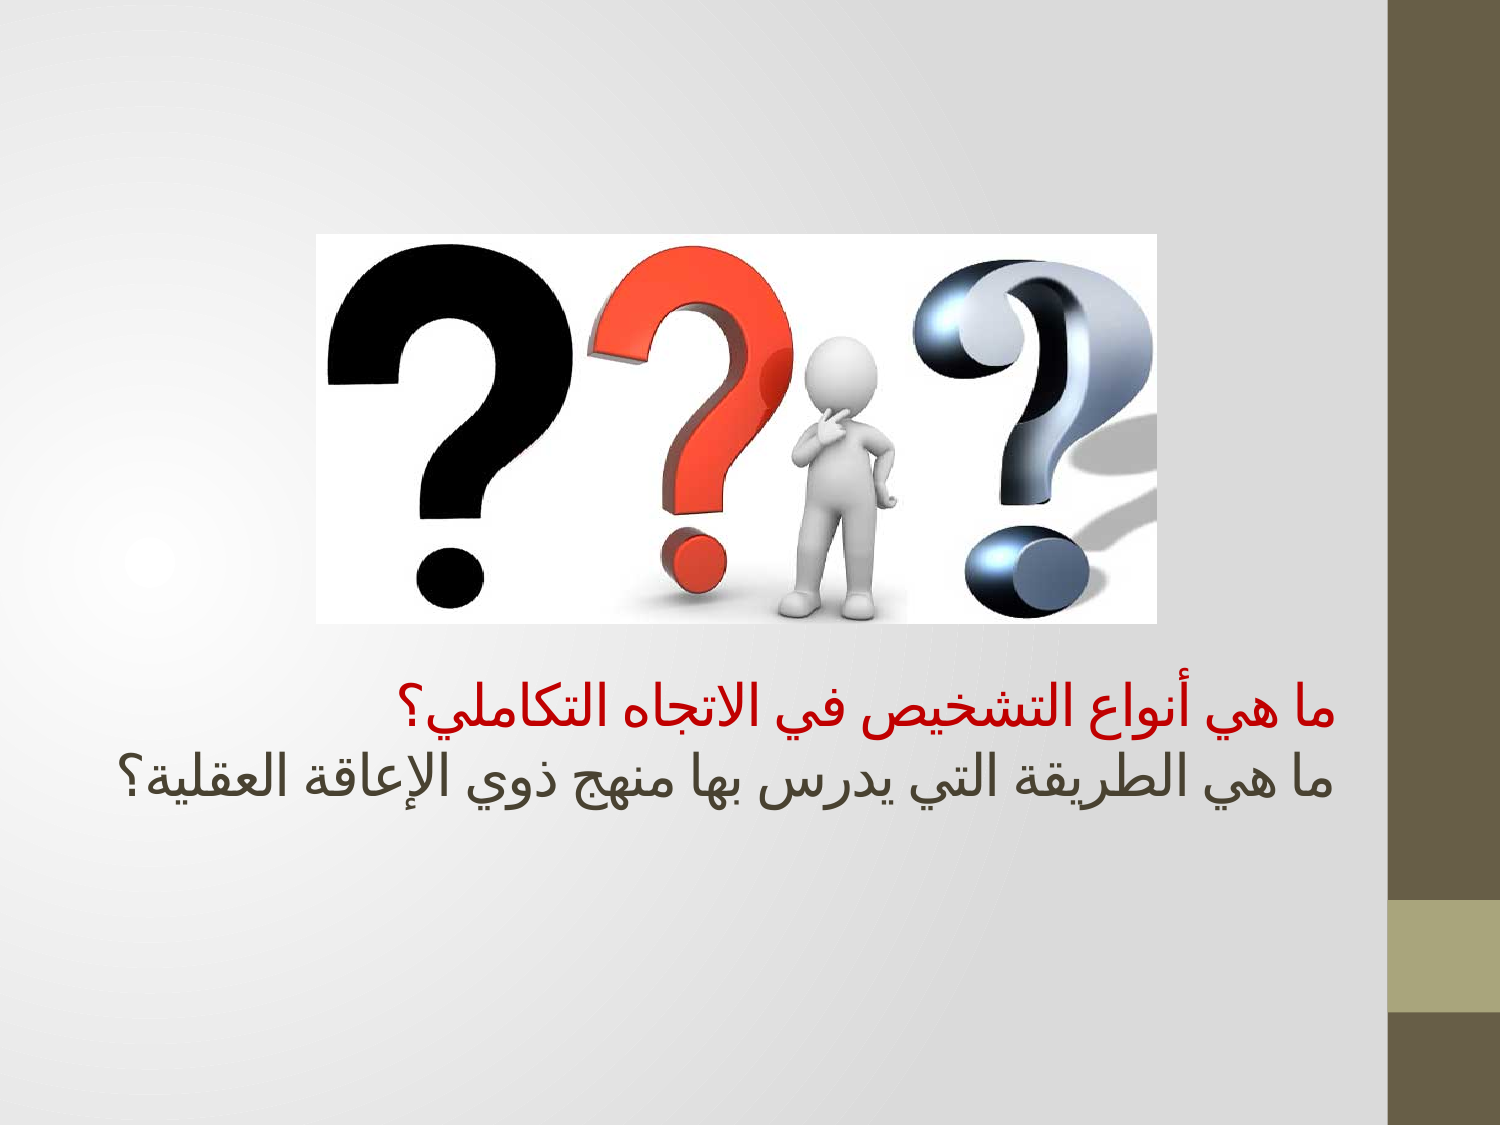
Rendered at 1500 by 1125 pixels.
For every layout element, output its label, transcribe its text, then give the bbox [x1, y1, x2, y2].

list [315, 233, 1157, 625]
title ما هي أنواع التشخيص في الاتجاه التكاملي؟ ما هي الطريقة التي يدرس بها منهج ذوي الإعاقة العقلية؟ [70, 679, 1421, 868]
